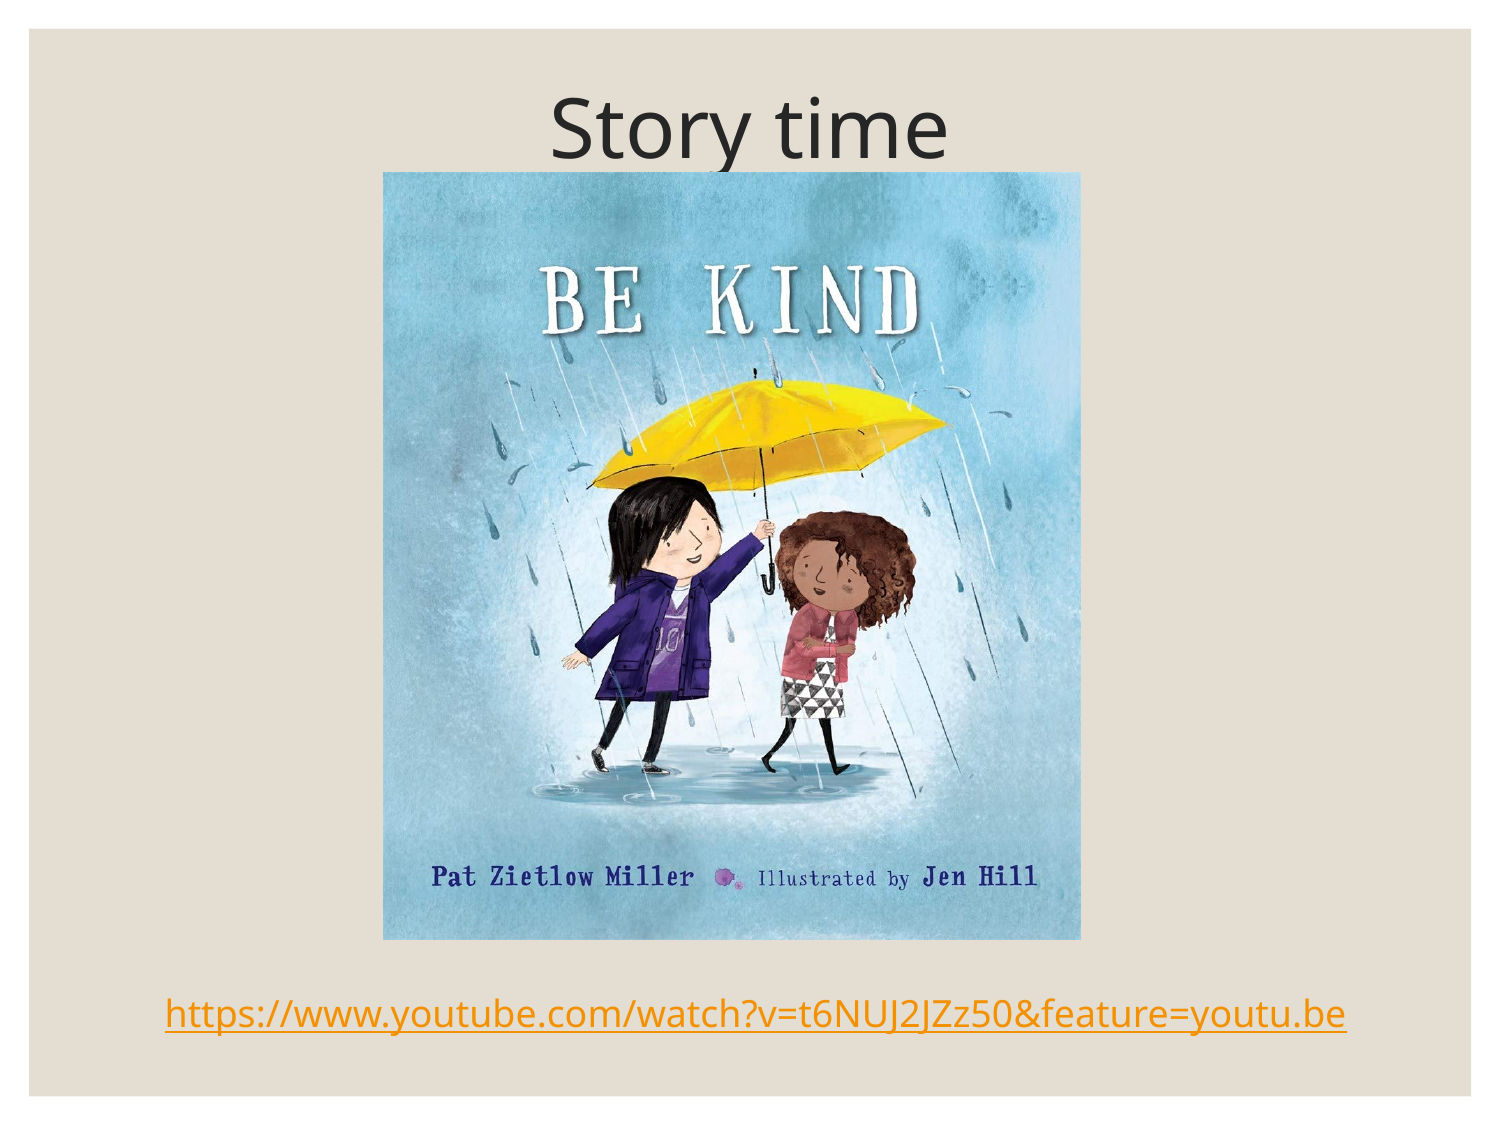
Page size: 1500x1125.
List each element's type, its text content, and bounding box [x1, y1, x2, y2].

picture [383, 172, 1081, 940]
list https://www.youtube.com/watch?v=t6NUJ2JZz50&feature=youtu.be [41, 345, 1471, 1071]
title Story time [120, 19, 1380, 244]
